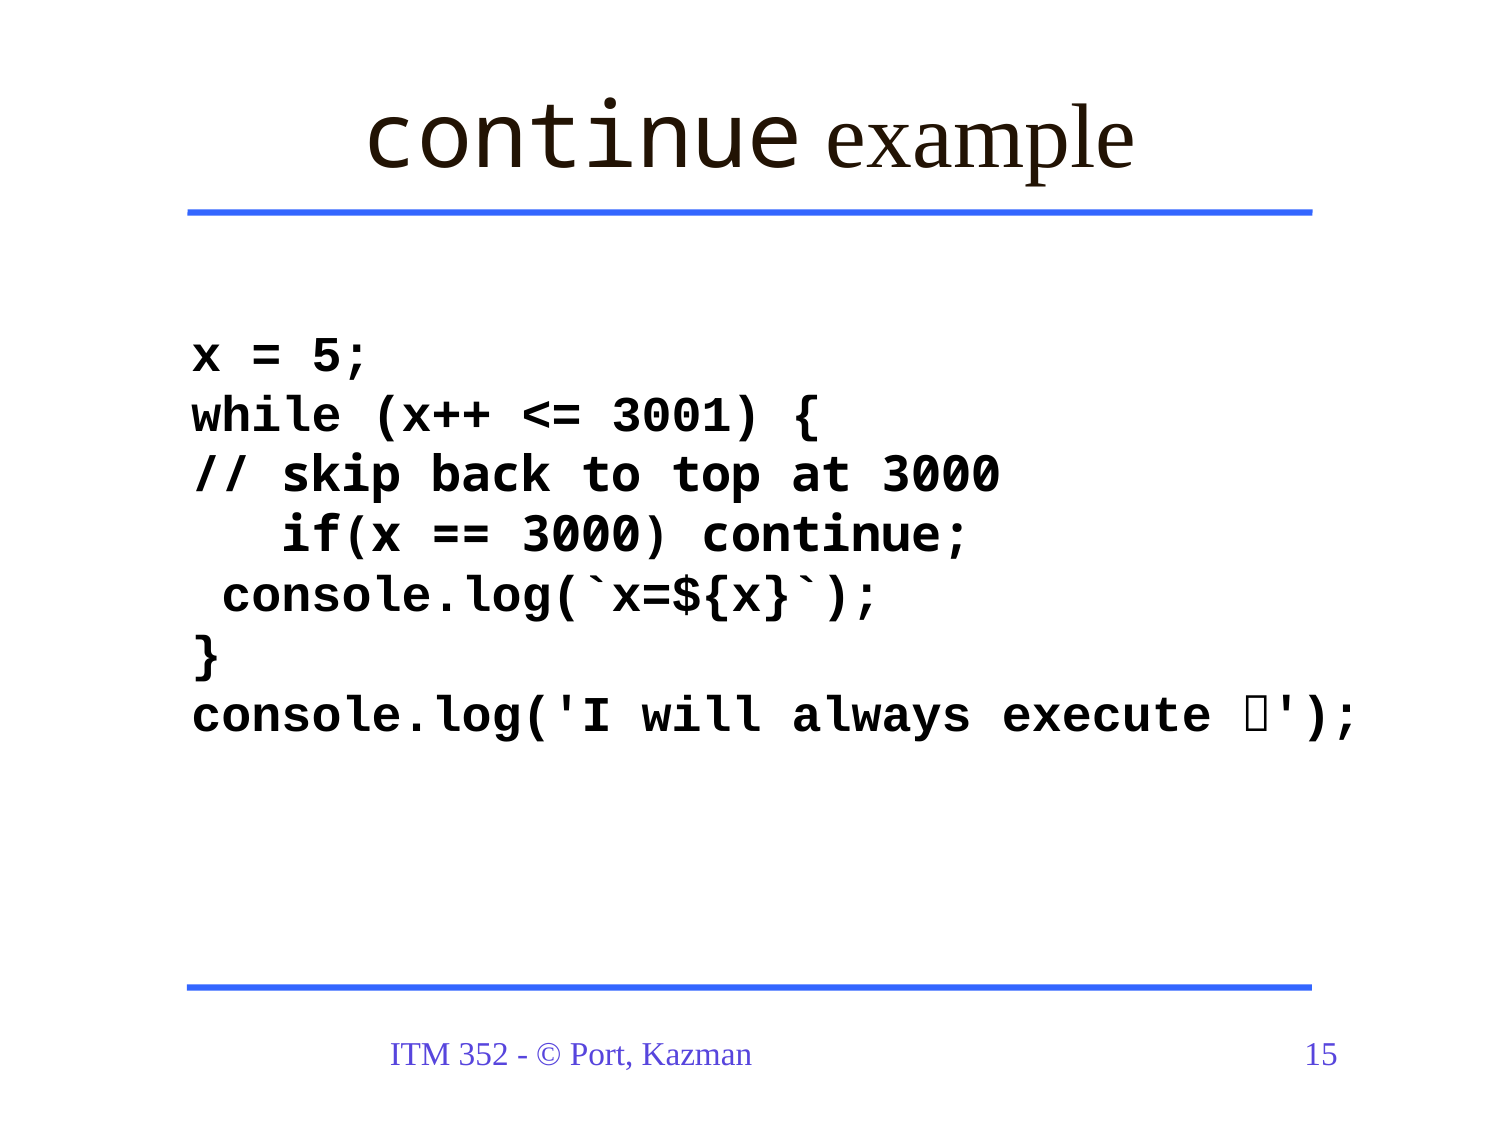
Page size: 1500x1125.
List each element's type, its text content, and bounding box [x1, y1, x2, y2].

text_box x = 5; while (x++ <= 3001) { // skip back to top at 3000 if(x == 3000) continue; console.log(`x=${x}`); } console.log('I will always execute '); [176, 313, 1377, 749]
title continue example [112, 37, 1388, 225]
